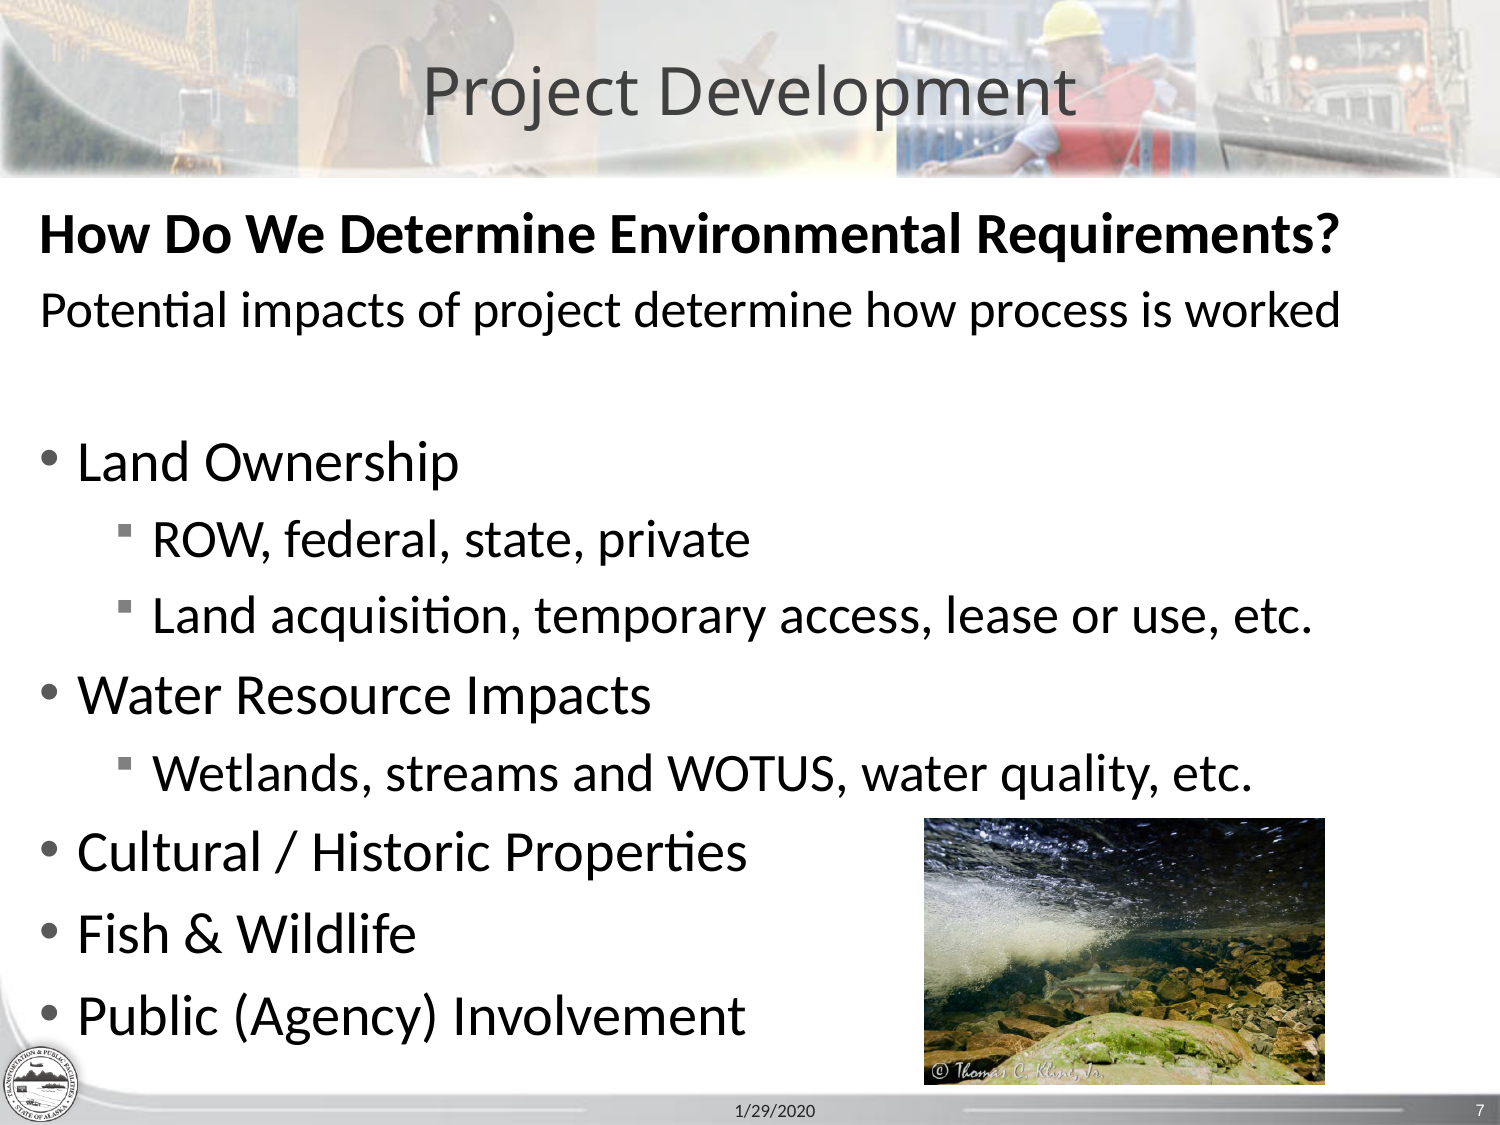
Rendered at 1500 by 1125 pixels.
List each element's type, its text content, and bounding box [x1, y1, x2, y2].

list How Do We Determine Environmental Requirements? Potential impacts of project determine how process is worked Land Ownership ROW, federal, state, private Land acquisition, temporary access, lease or use, etc. Water Resource Impacts Wetlands, streams and WOTUS, water quality, etc. Cultural / Historic Properties Fish & Wildlife Public (Agency) Involvement [24, 187, 1475, 1075]
picture [0, 818, 1500, 1125]
title Project Development [0, 0, 1500, 179]
text_box 1/29/2020 [587, 1094, 963, 1125]
